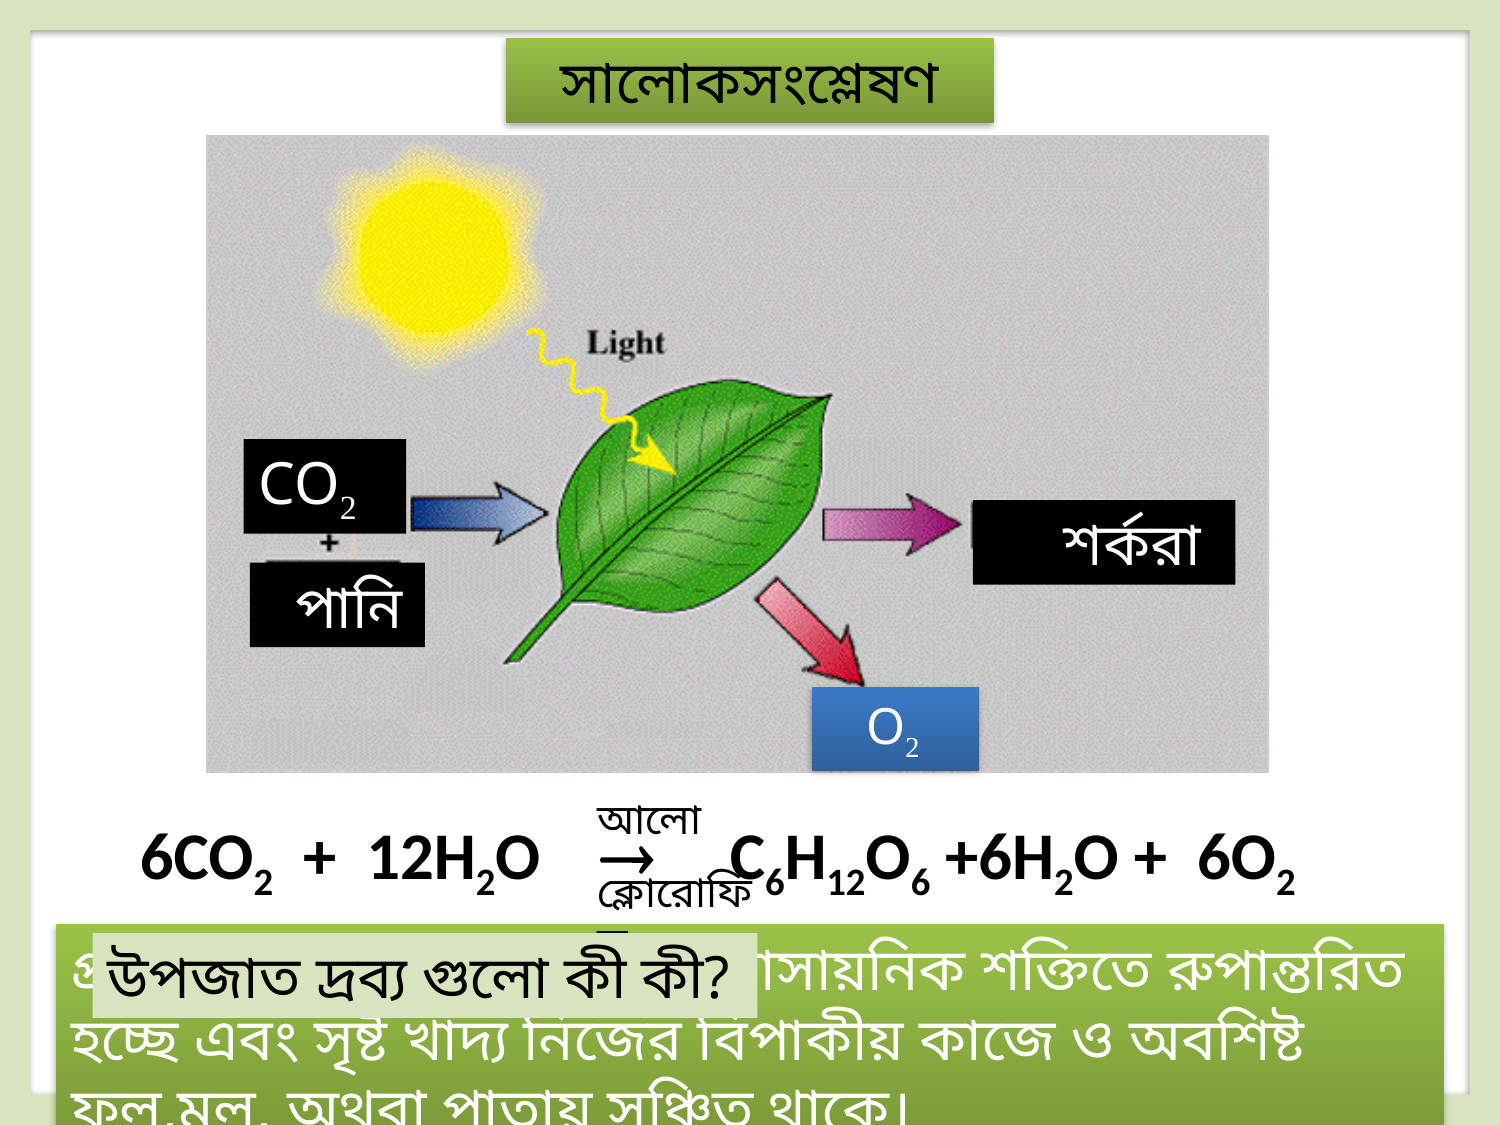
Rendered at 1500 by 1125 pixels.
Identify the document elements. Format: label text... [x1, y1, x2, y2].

text_box সালোকসংশ্লেষণ [506, 38, 994, 123]
text_box প্রাকৃতিক প্রকৃয়ায় সৌরশক্তি রাসায়নিক শক্তিতে রুপান্তরিত হচ্ছে এবং সৃষ্ট খাদ্য নিজের বিপাকীয় কাজে ও অবশিষ্ট ফল,মূল, অথবা পাতায় সঞ্চিত থাকে। [56, 924, 1444, 1125]
text_box উপজাত দ্রব্য গুলো কী কী? [92, 933, 758, 1018]
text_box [124, 785, 1444, 930]
picture [205, 134, 1269, 773]
text_box [0, 0, 1500, 1125]
